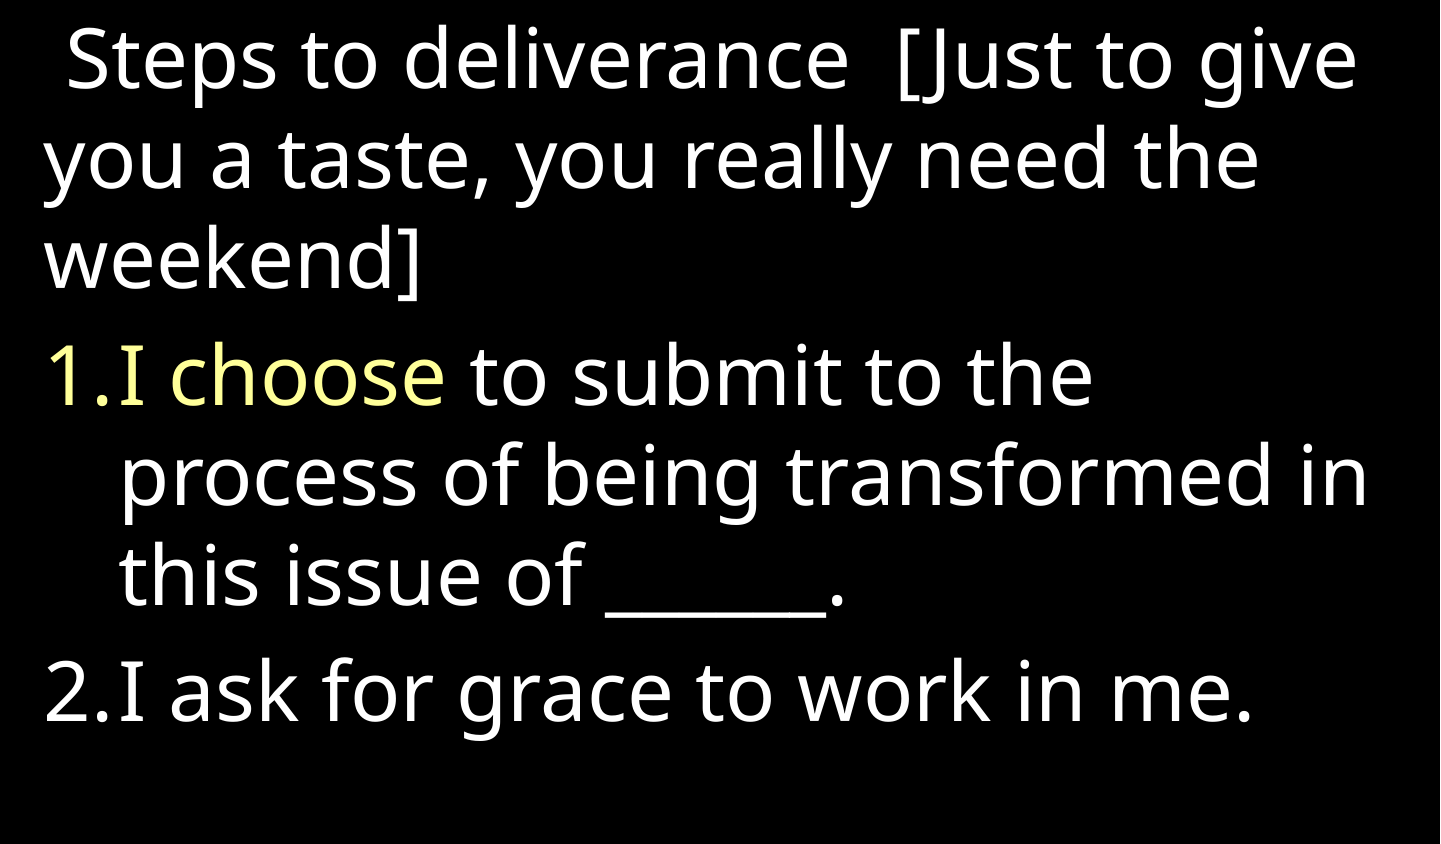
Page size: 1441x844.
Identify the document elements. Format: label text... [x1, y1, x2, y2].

subtitle Steps to deliverance [Just to give you a taste, you really need the weekend] I choose to submit to the process of being transformed in this issue of ______. I ask for grace to work in me. [32, 0, 1408, 844]
